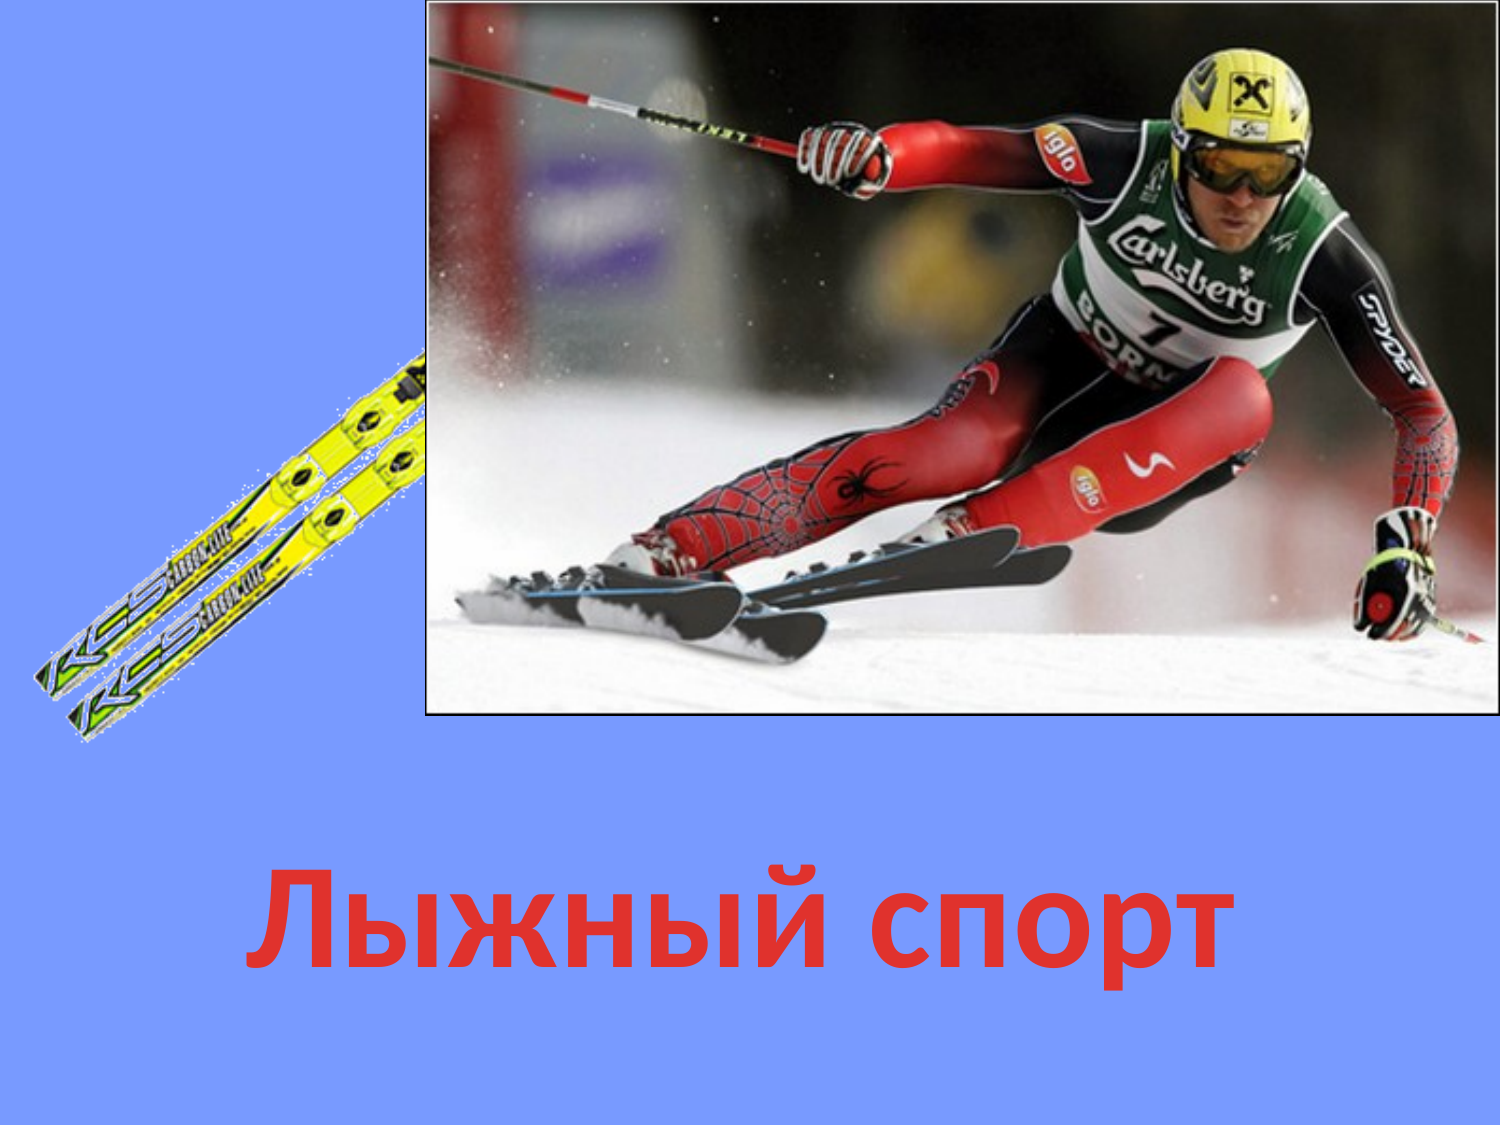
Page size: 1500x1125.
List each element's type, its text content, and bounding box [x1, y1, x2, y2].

picture [0, 0, 1500, 764]
text_box Лыжный спорт [230, 810, 1253, 1006]
